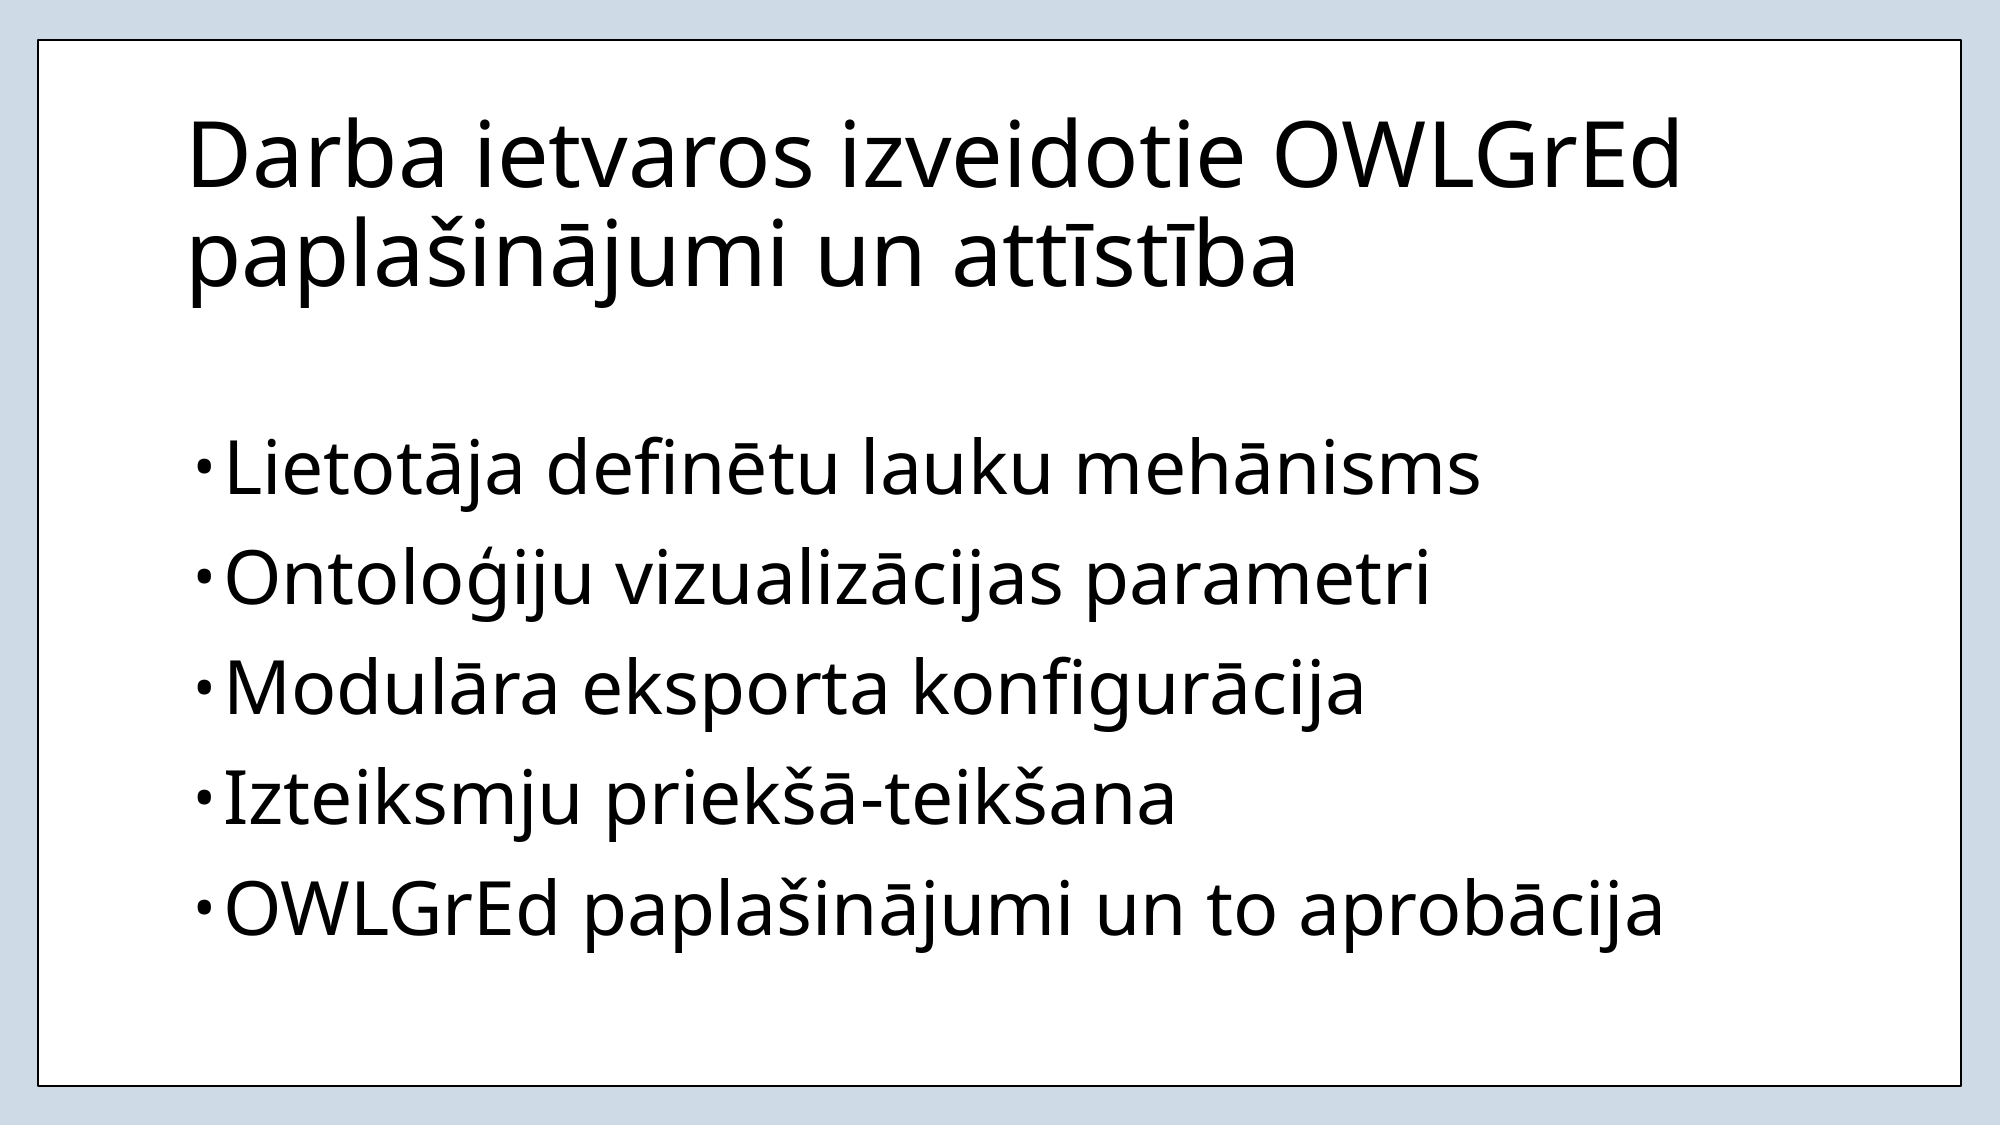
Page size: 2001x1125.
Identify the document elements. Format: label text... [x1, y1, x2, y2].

title Darba ietvaros izveidotie OWLGrEd paplašinājumi un attīstība [170, 96, 1943, 319]
list Lietotāja definētu lauku mehānisms Ontoloģiju vizualizācijas parametri Modulāra eksporta konfigurācija Izteiksmju priekšā-teikšana OWLGrEd paplašinājumi un to aprobācija [170, 422, 1791, 997]
